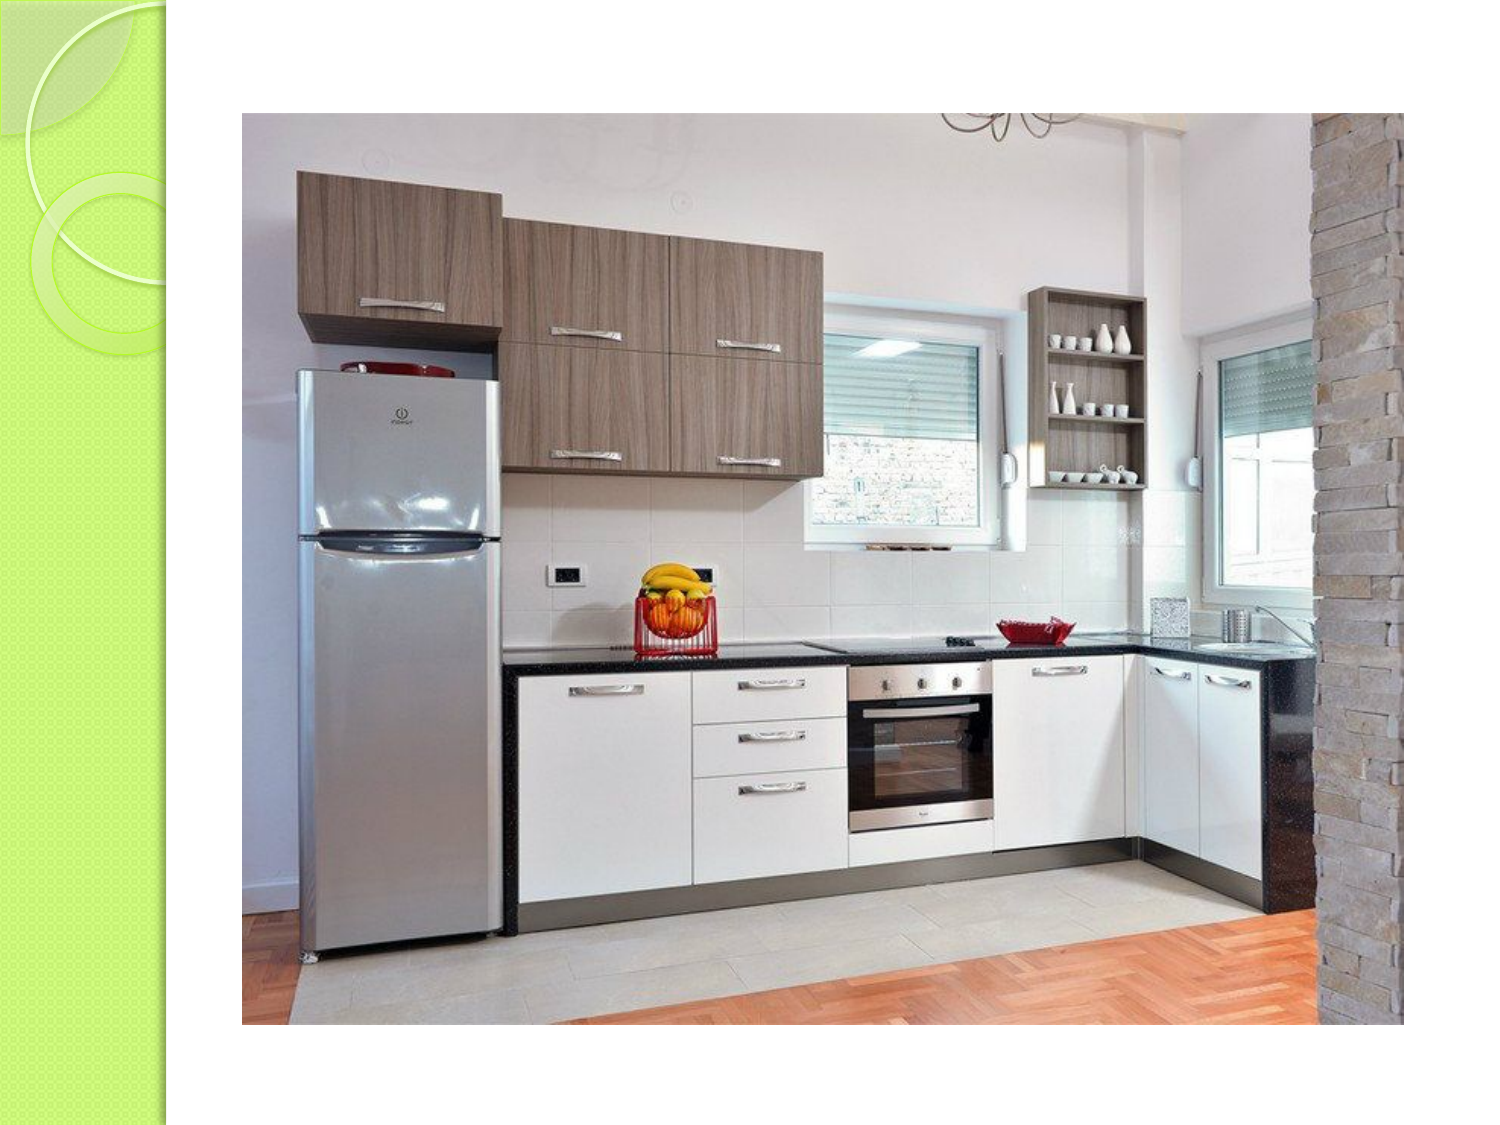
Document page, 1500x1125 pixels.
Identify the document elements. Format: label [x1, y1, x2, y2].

list [241, 113, 1405, 1026]
